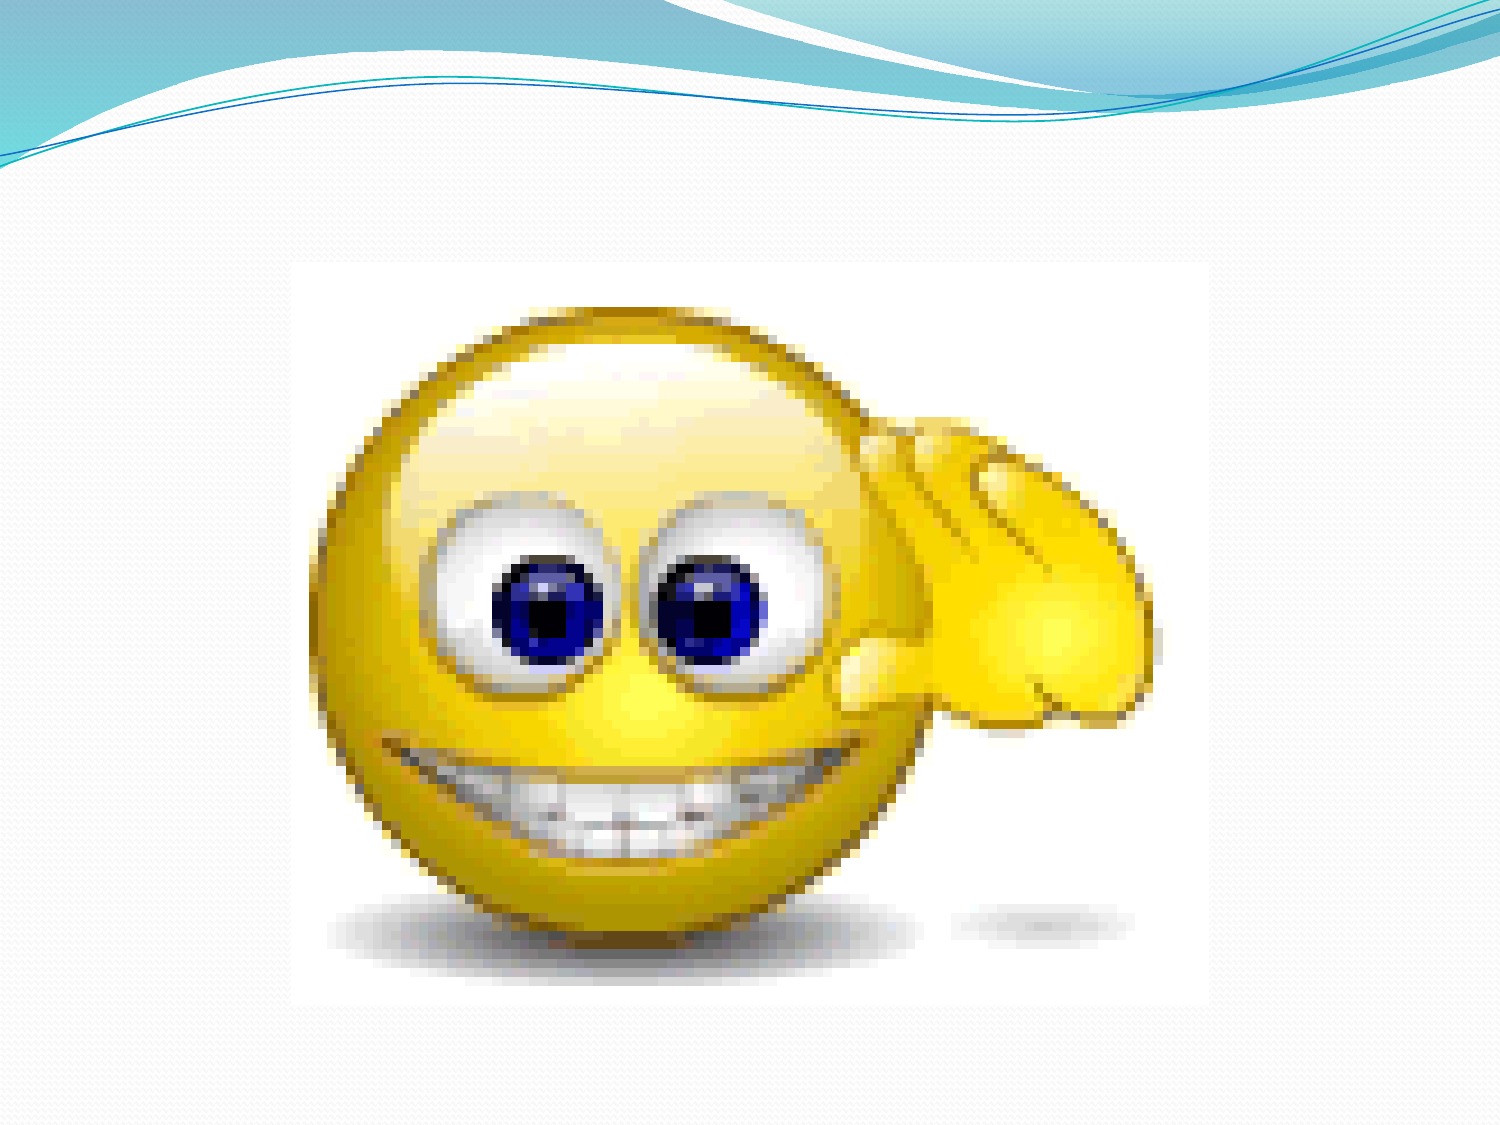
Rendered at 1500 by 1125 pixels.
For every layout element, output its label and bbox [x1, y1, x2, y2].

picture [291, 262, 1209, 1006]
